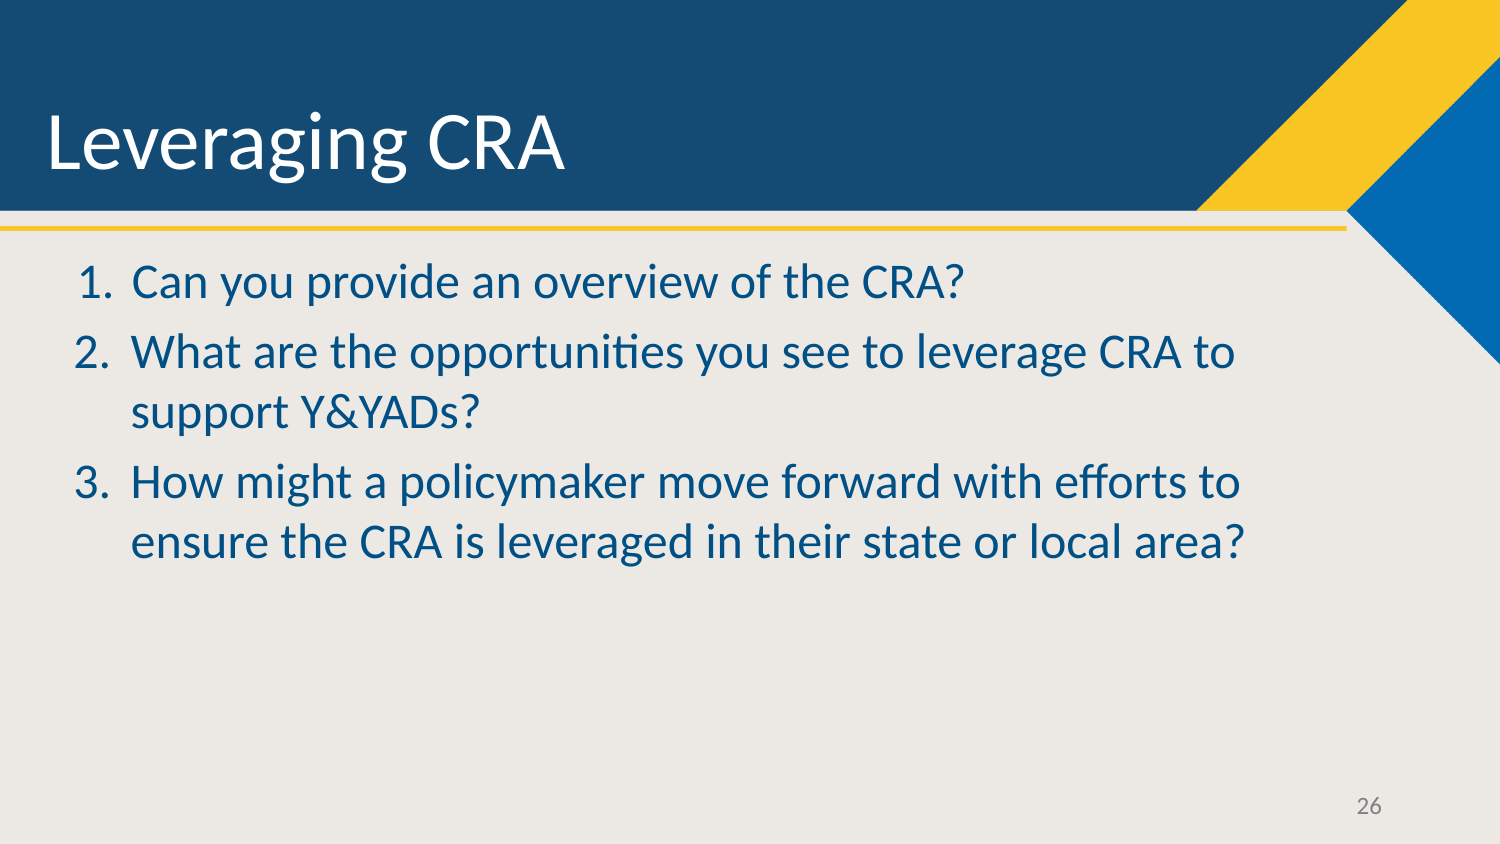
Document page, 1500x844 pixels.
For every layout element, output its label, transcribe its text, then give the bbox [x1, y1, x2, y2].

picture [0, 0, 1500, 844]
list Can you provide an overview of the CRA? What are the opportunities you see to leverage CRA to support Y&YADs? How might a policymaker move forward with efforts to ensure the CRA is leveraged in their state or local area? [31, 241, 1382, 778]
title Leveraging CRA [31, 66, 1319, 207]
text_box 26 [1059, 782, 1397, 827]
